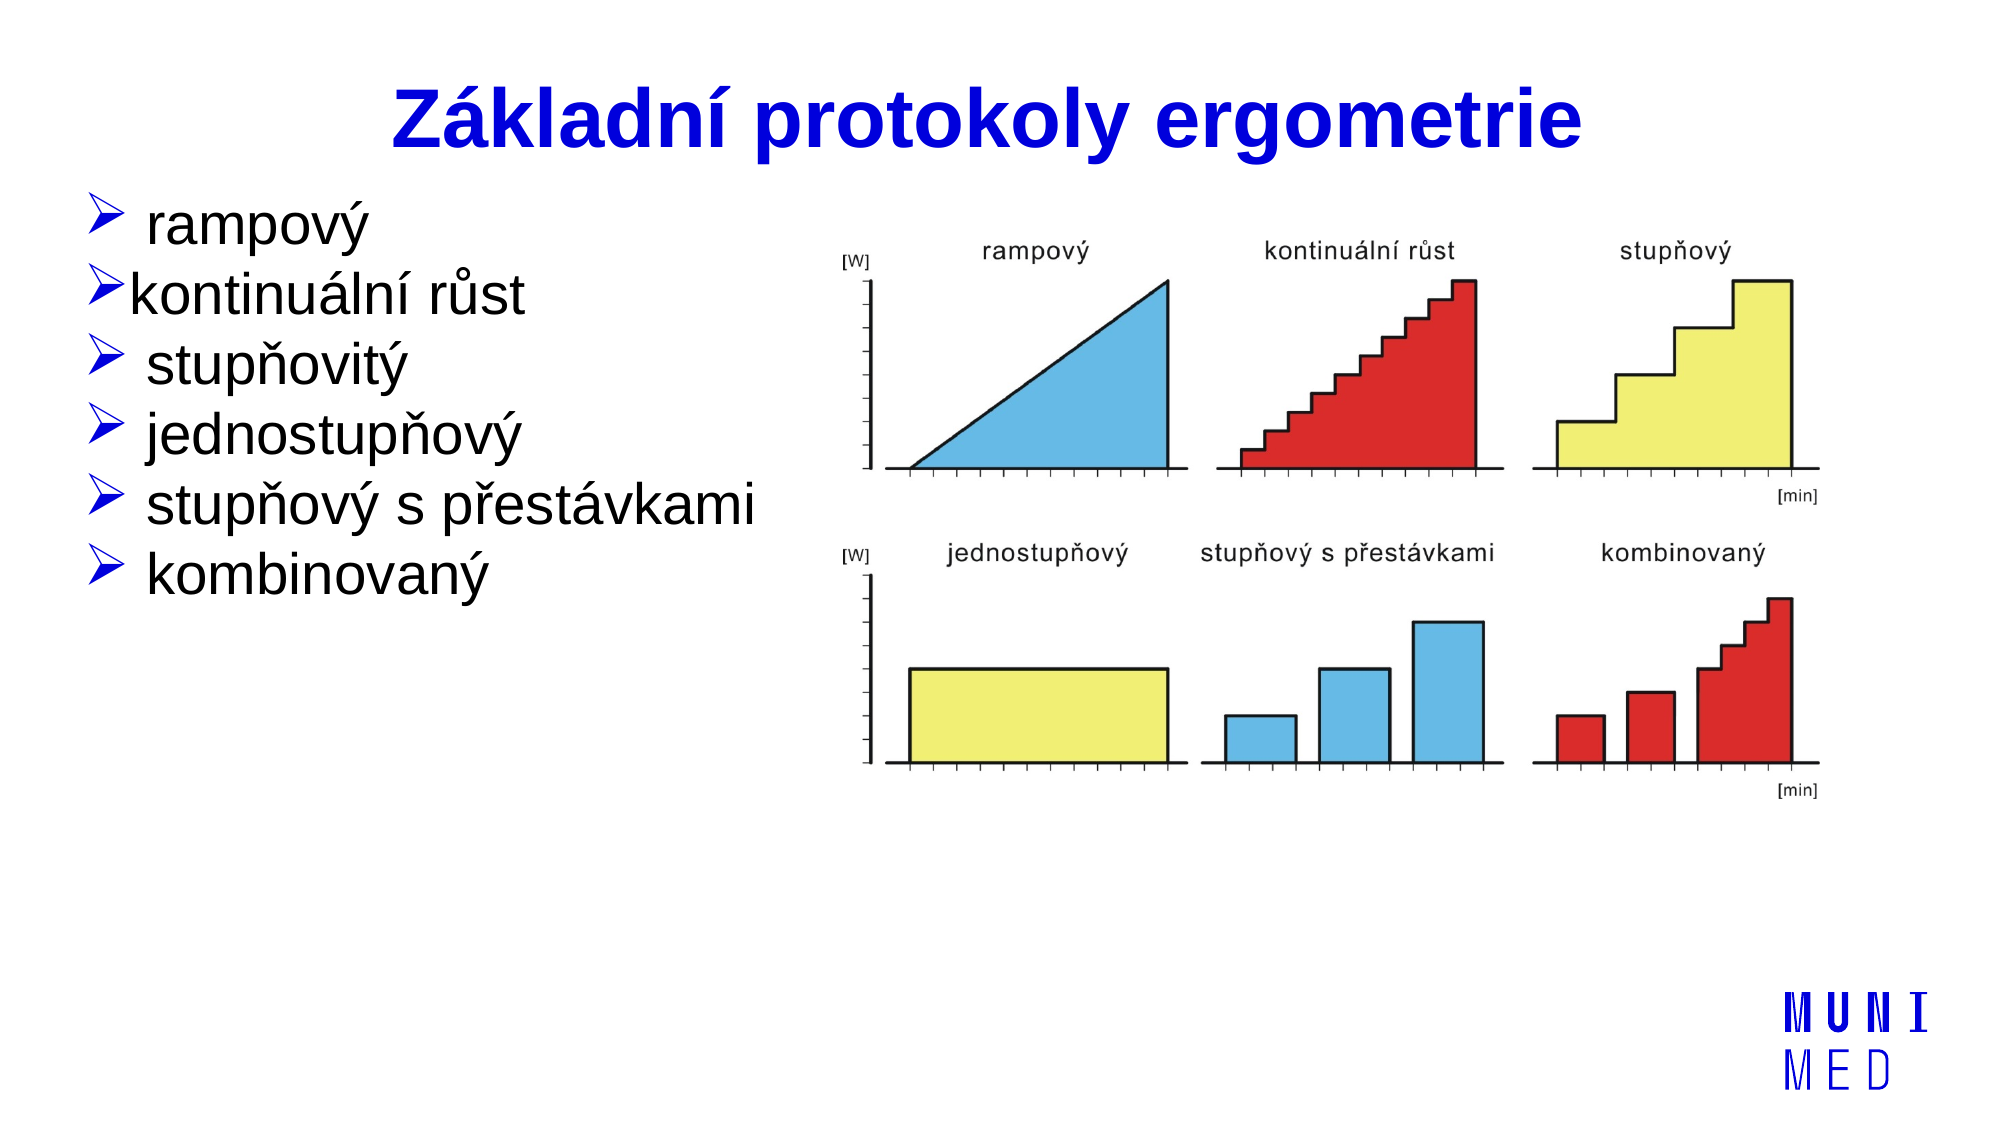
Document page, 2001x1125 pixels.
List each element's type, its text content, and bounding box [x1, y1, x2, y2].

picture [843, 240, 1820, 799]
list rampový kontinuální růst stupňovitý jednostupňový stupňový s přestávkami kombinovaný [71, 186, 1956, 906]
title Základní protokoly ergometrie [118, 80, 1883, 155]
